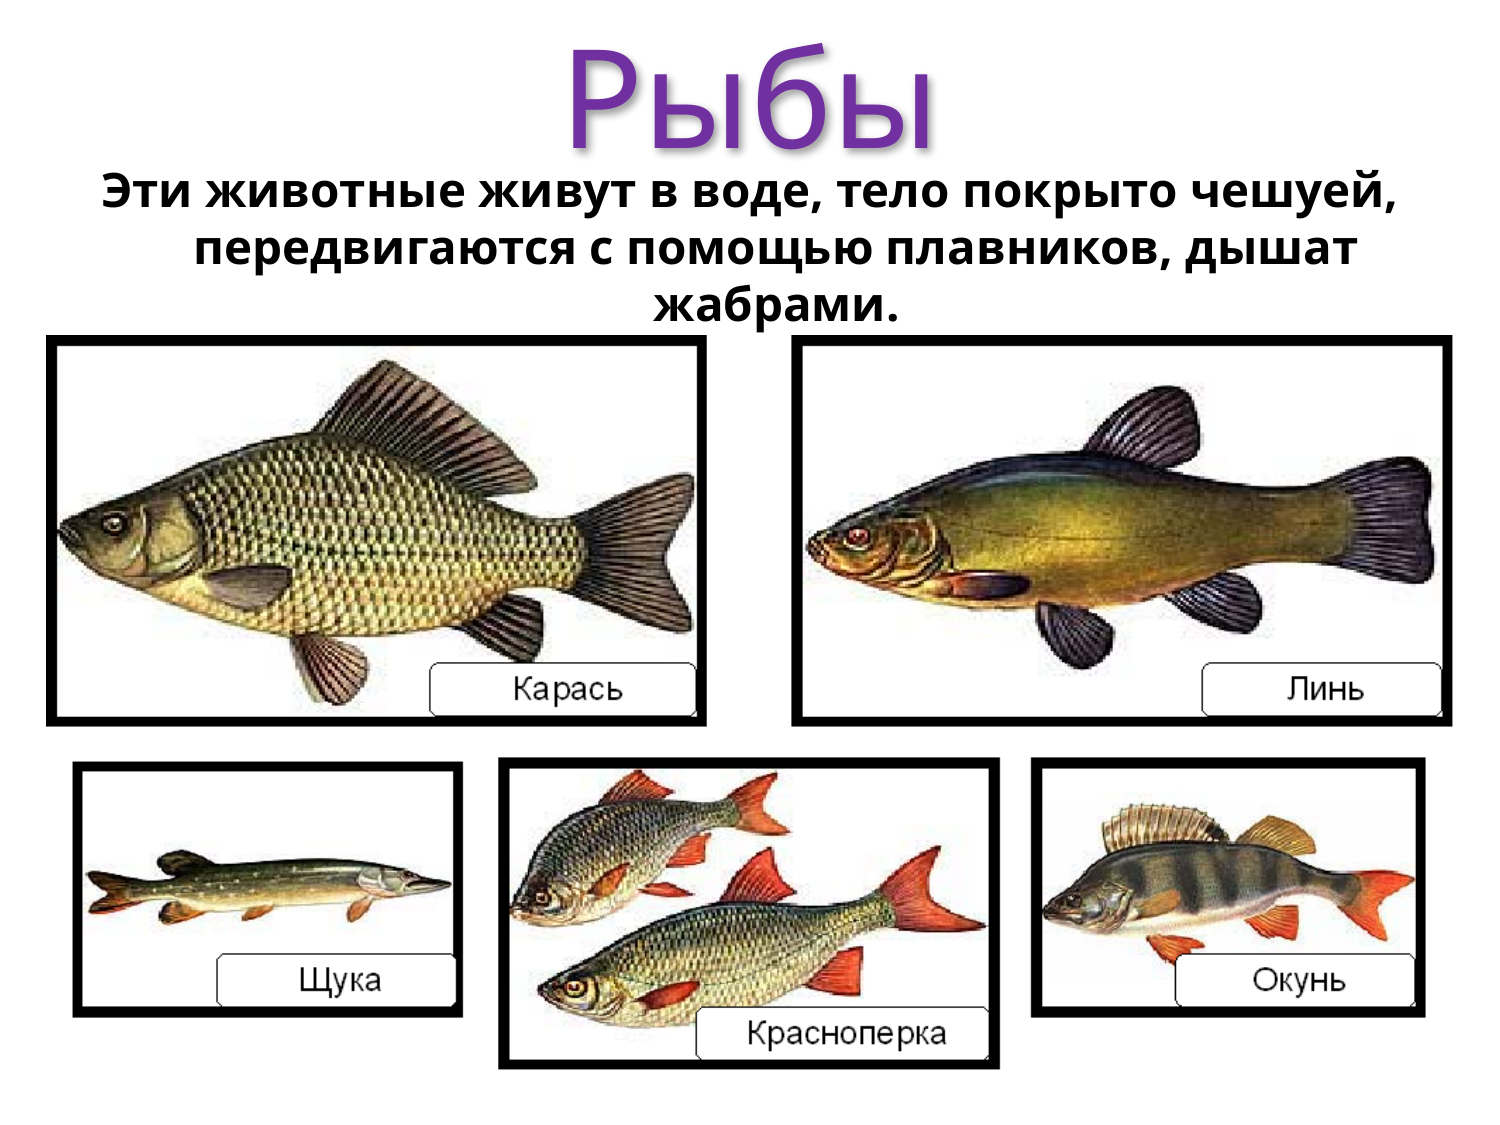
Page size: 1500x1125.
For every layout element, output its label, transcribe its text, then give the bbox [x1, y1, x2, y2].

title Рыбы [75, 0, 1425, 152]
list Эти животные живут в воде, тело покрыто чешуей, передвигаются с помощью плавников, дышат жабрами. [0, 152, 1500, 340]
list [46, 335, 1454, 1071]
